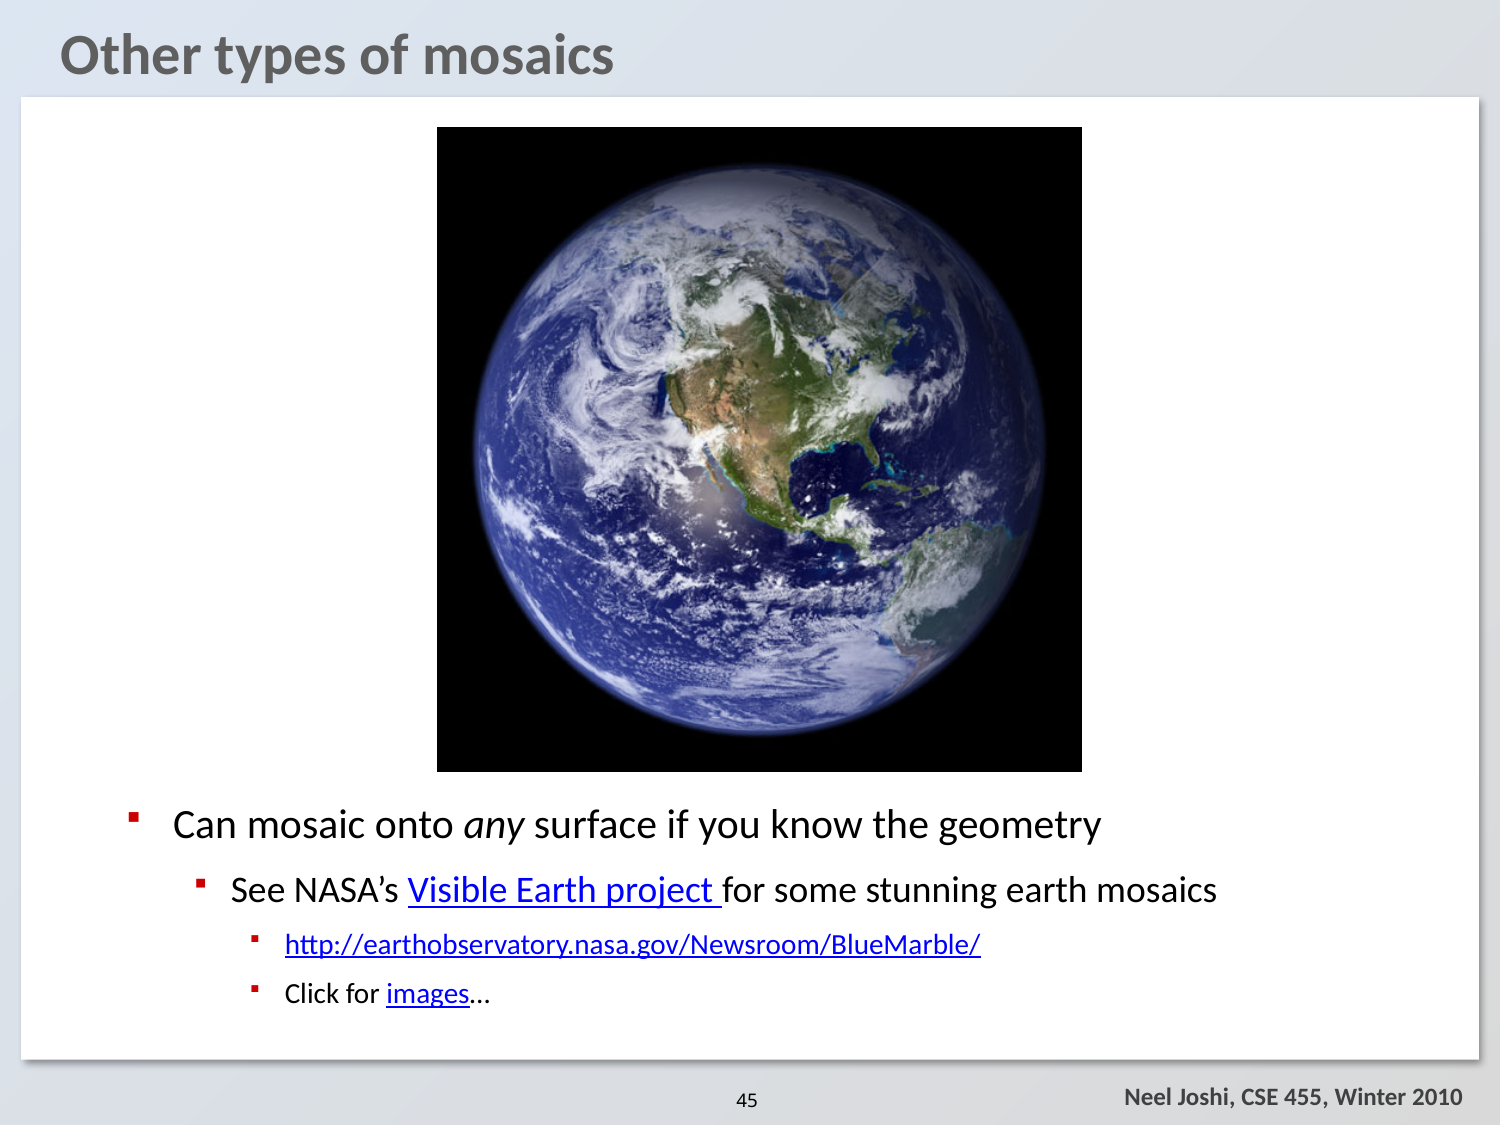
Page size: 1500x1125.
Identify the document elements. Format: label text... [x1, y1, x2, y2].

list Can mosaic onto any surface if you know the geometry See NASA’s Visible Earth project for some stunning earth mosaics http://earthobservatory.nasa.gov/Newsroom/BlueMarble/ Click for images… [112, 789, 1388, 1053]
picture [437, 127, 1082, 772]
title Other types of mosaics [45, 23, 1451, 91]
